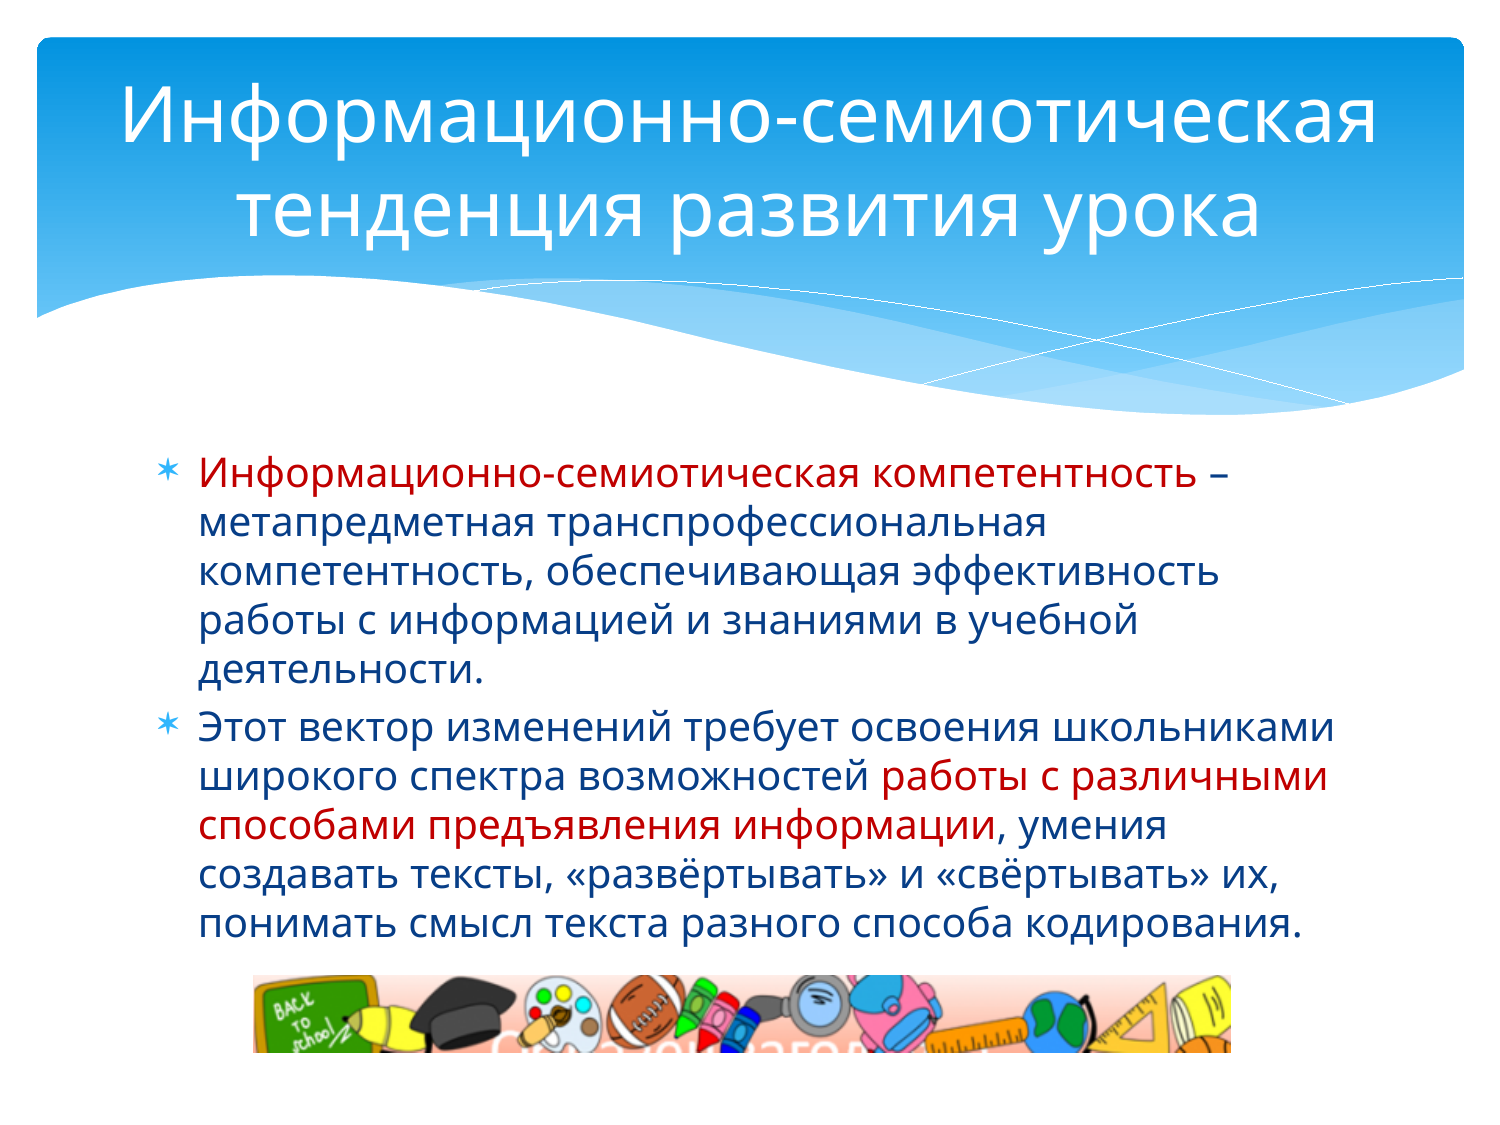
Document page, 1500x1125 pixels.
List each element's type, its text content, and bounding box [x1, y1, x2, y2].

picture [253, 975, 1231, 1053]
list Информационно-семиотическая компетентность – метапредметная транспрофессиональная компетентность, обеспечивающая эффективность работы с информацией и знаниями в учебной деятельности. Этот вектор изменений требует освоения школьниками широкого спектра возможностей работы с различными способами предъявления информации, умения создавать тексты, «развёртывать» и «свёртывать» их, понимать смысл текста разного способа кодирования. [143, 438, 1359, 1005]
title Информационно-семиотическая тенденция развития урока [75, 55, 1425, 261]
